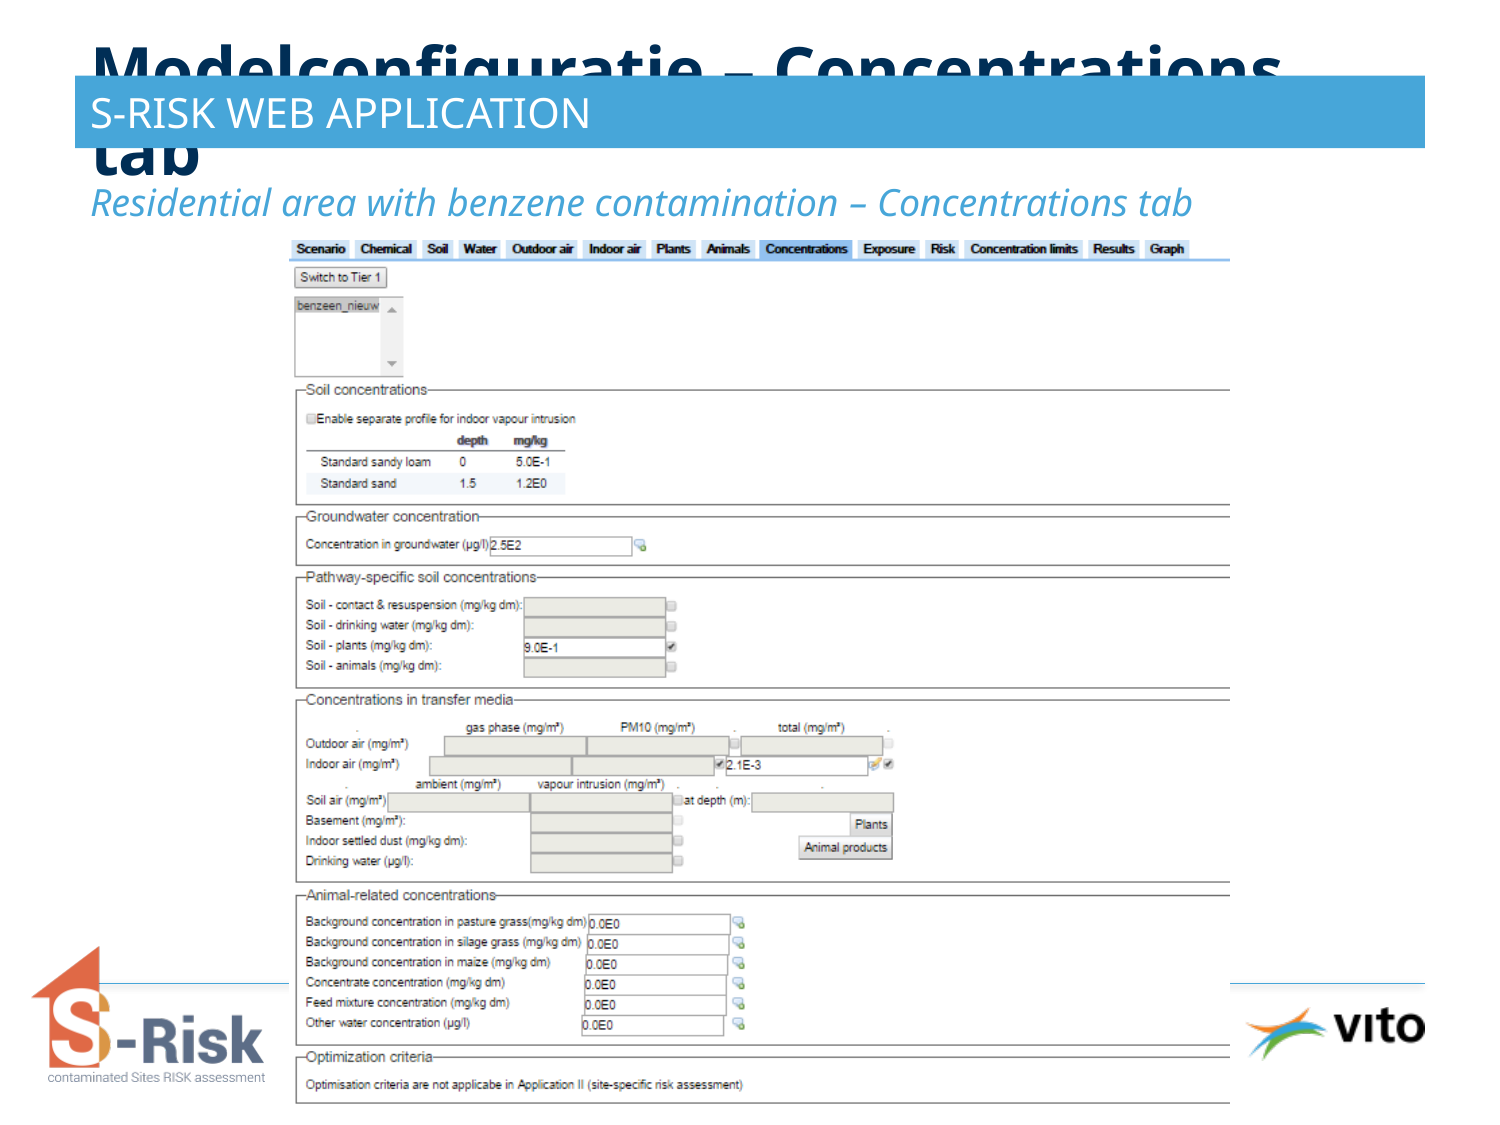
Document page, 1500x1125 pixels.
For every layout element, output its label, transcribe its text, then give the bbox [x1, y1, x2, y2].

picture [1245, 1007, 1425, 1061]
title S-Risk web application [75, 75, 1425, 149]
picture [31, 946, 265, 1082]
list Residential area with benzene contamination – Concentrations tab [75, 171, 1425, 289]
picture [289, 239, 1230, 1112]
text_box Modelconfiguratie – Concentrations tab [74, 45, 1425, 173]
